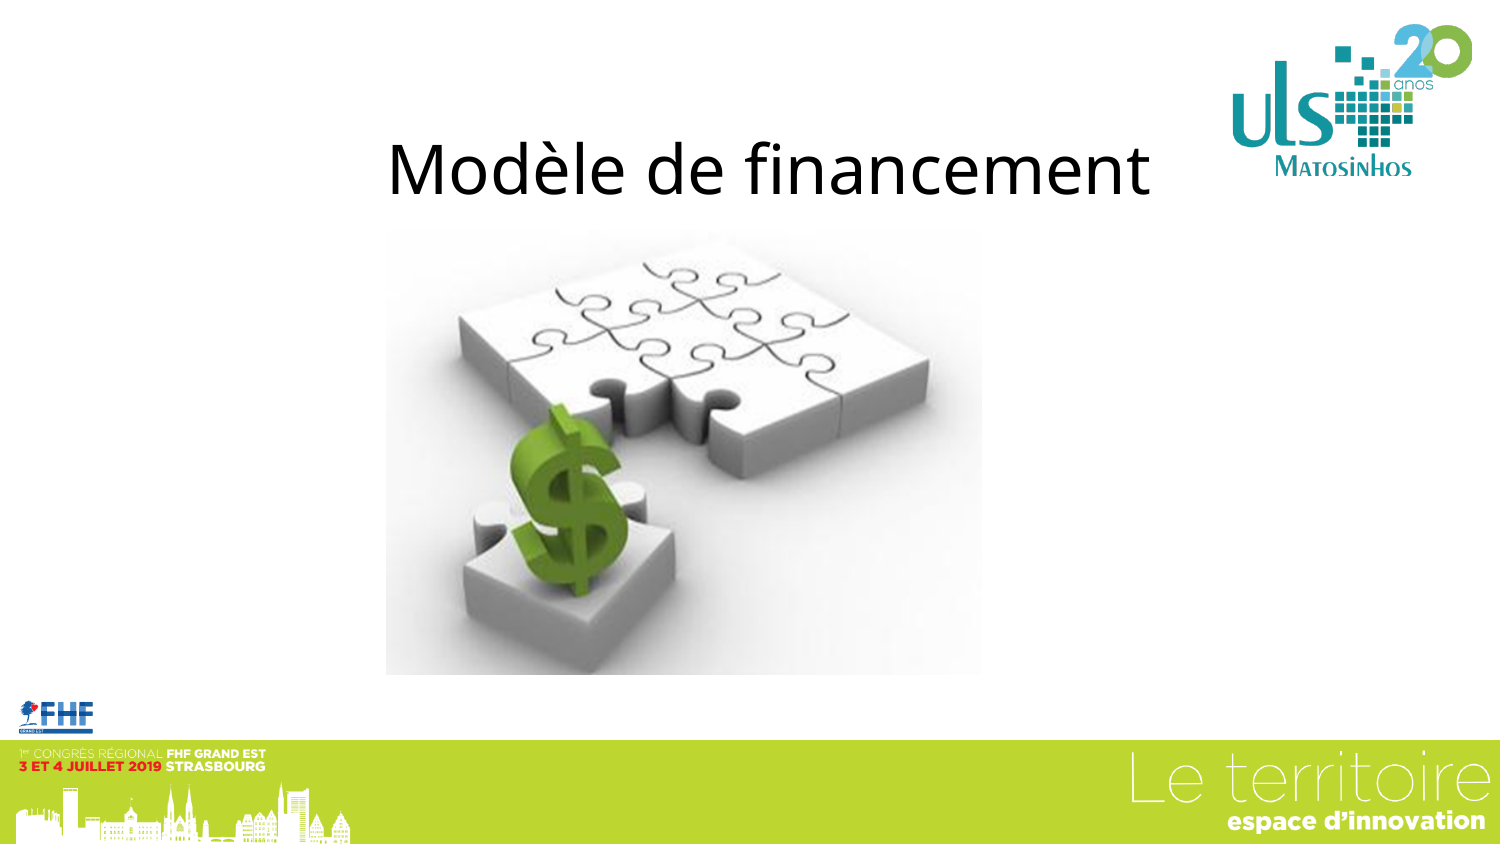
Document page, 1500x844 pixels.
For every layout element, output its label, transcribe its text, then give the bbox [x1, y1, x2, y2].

title Modèle de financement [386, 44, 1350, 208]
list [386, 230, 982, 675]
